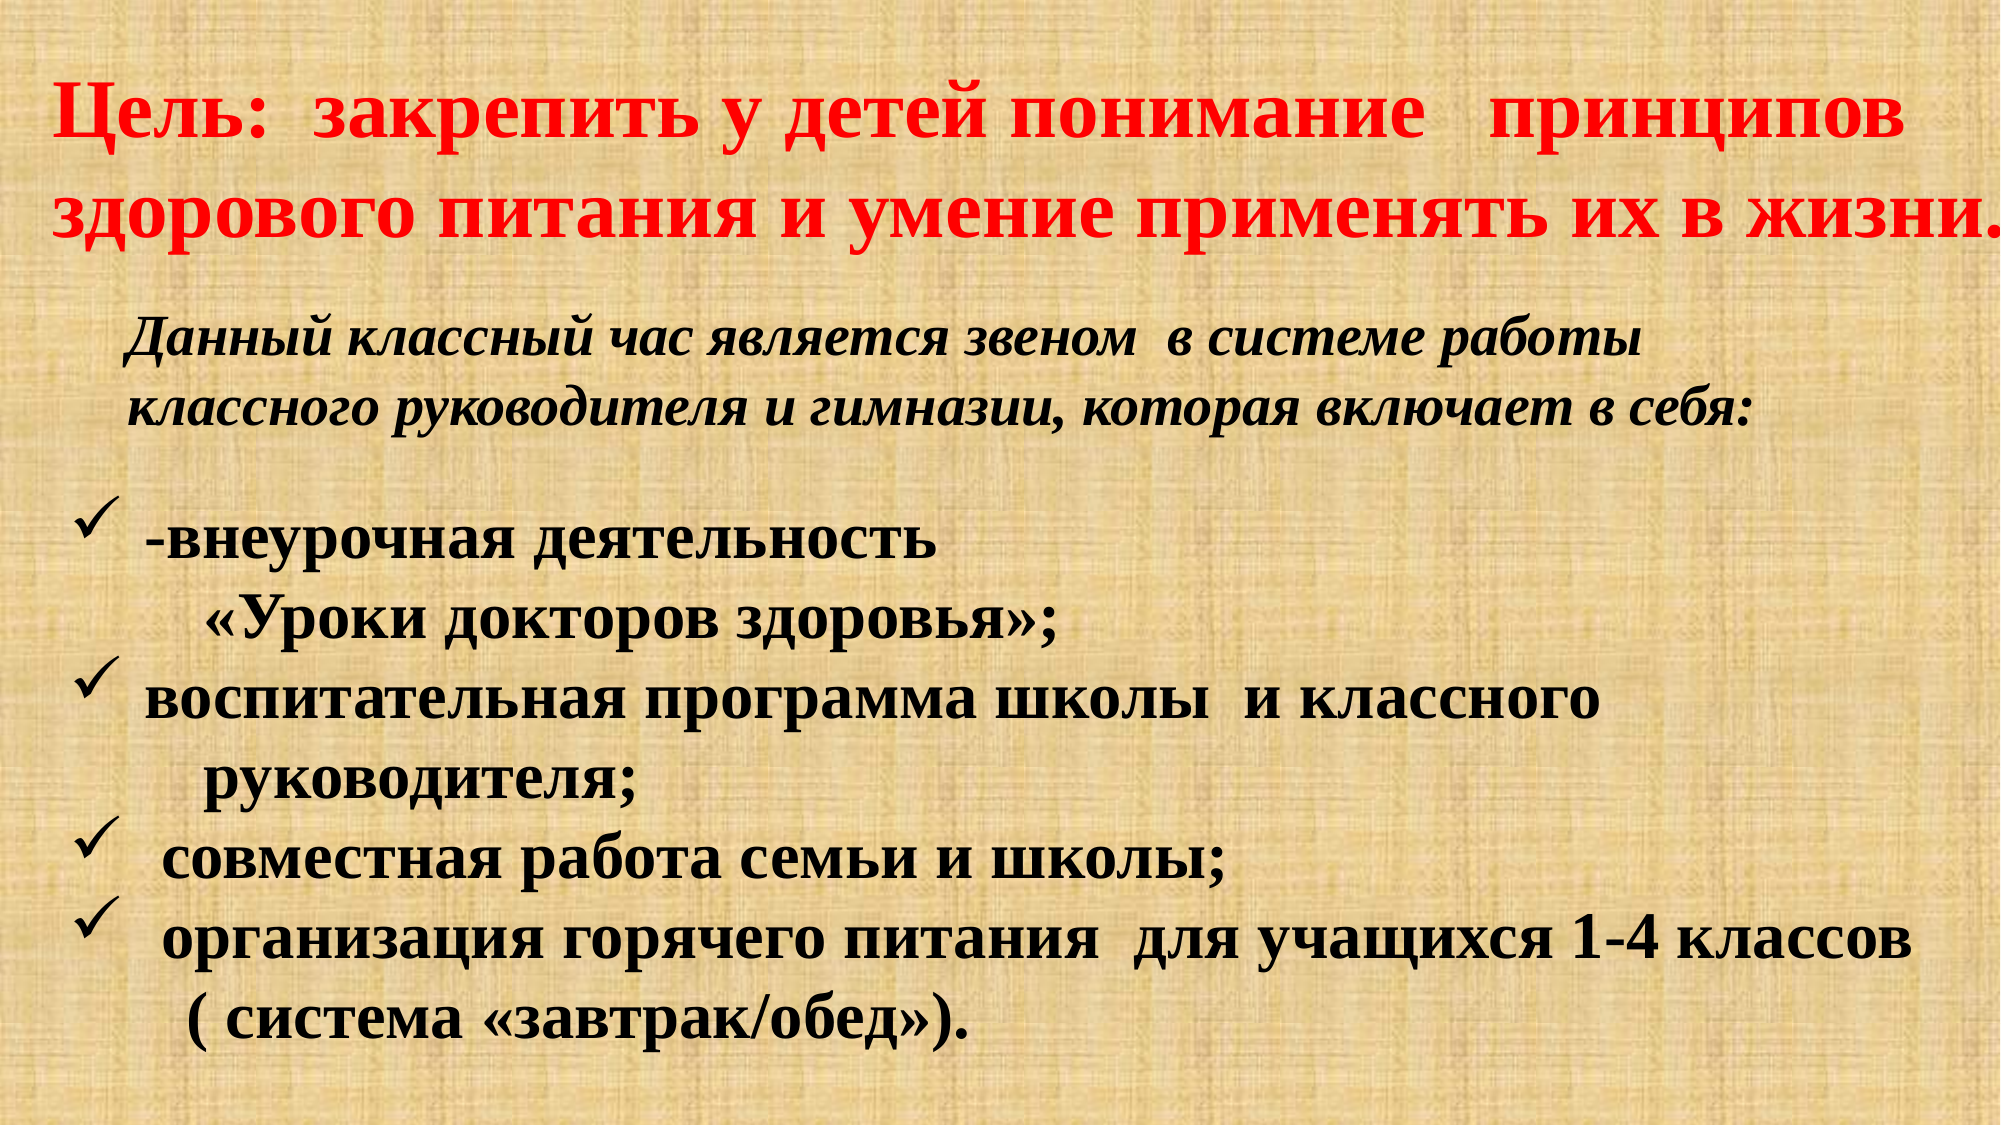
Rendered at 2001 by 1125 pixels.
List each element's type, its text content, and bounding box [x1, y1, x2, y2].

text_box Цель: закрепить у детей понимание принципов здорового питания и умение применять их в жизни. [37, 47, 2000, 262]
text_box Данный классный час является звеном в системе работы классного руководителя и гимназии, которая включает в себя: [112, 289, 1773, 445]
text_box -внеурочная деятельность «Уроки докторов здоровья»; воспитательная программа школы и классного руководителя; совместная работа семьи и школы; организация горячего питания для учащихся 1-4 классов ( система «завтрак/обед»). [54, 484, 1947, 1059]
picture [0, 0, 2001, 1125]
